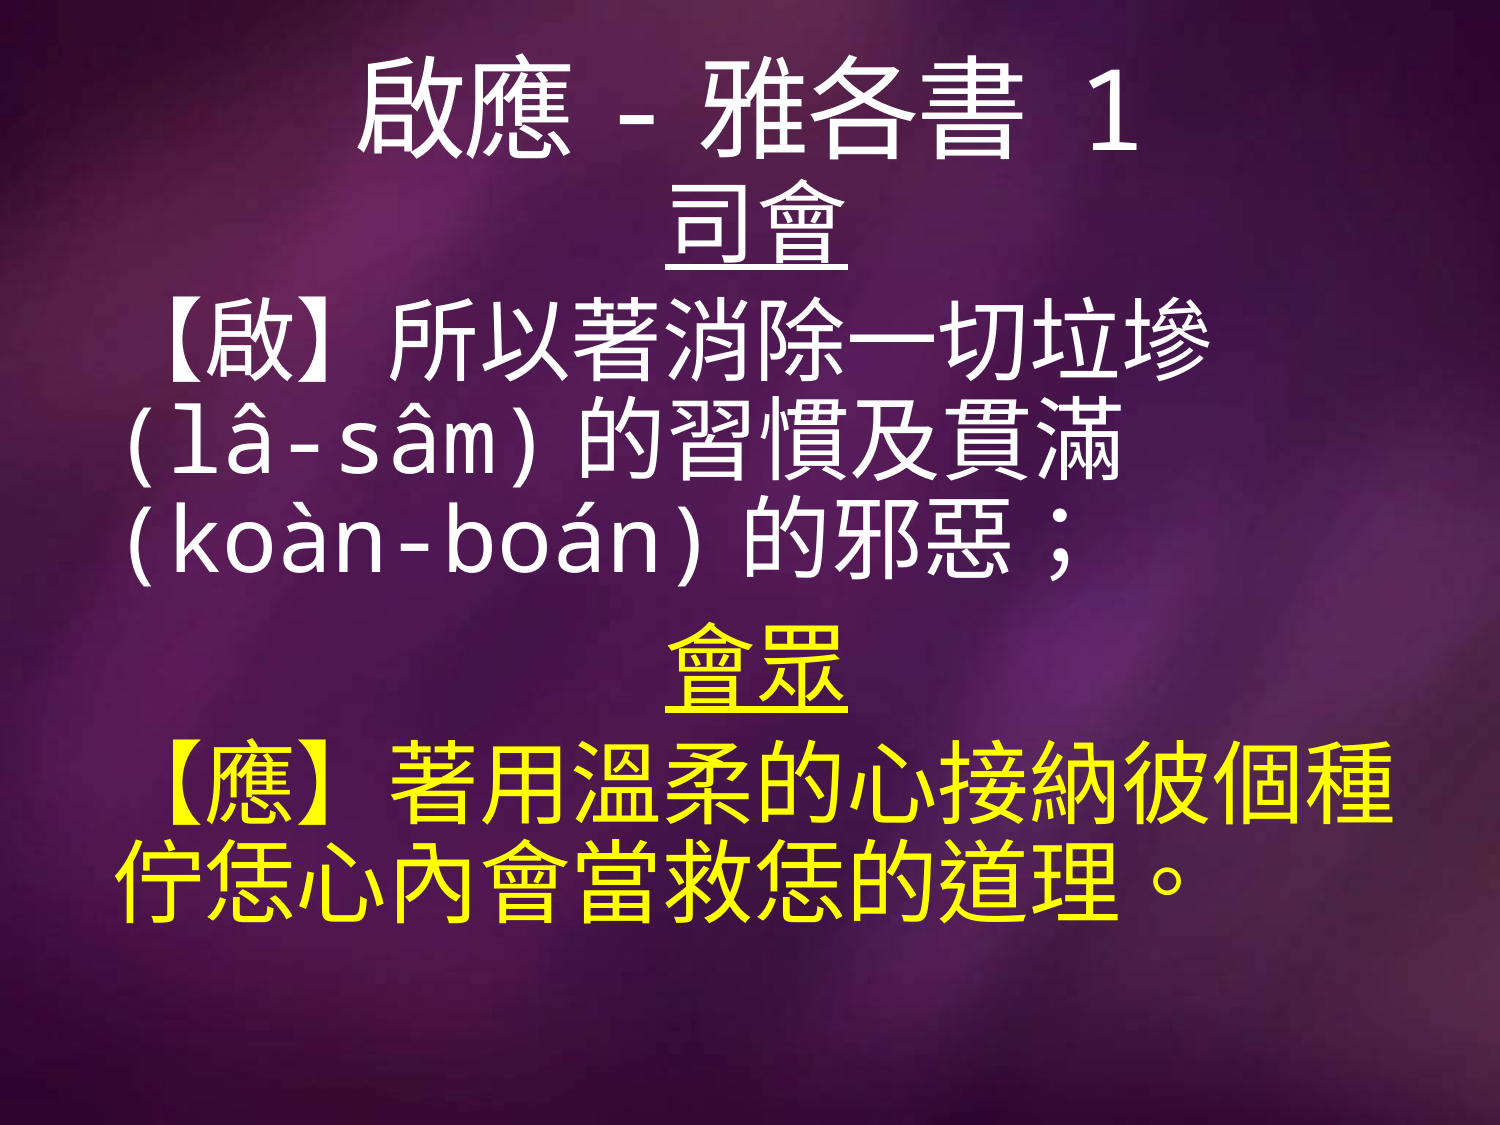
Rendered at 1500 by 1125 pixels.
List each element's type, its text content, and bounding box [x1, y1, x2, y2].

title 啟應-雅各書 1 [62, 37, 1438, 174]
list 司會 【啟】所以著消除一切垃墋(lâ-sâm)的習慣及貫滿(koàn-boán)的邪惡； 會眾 【應】著用溫柔的心接納彼個種佇恁心內會當救恁的道理。 [112, 177, 1400, 956]
picture [0, 0, 1500, 1125]
